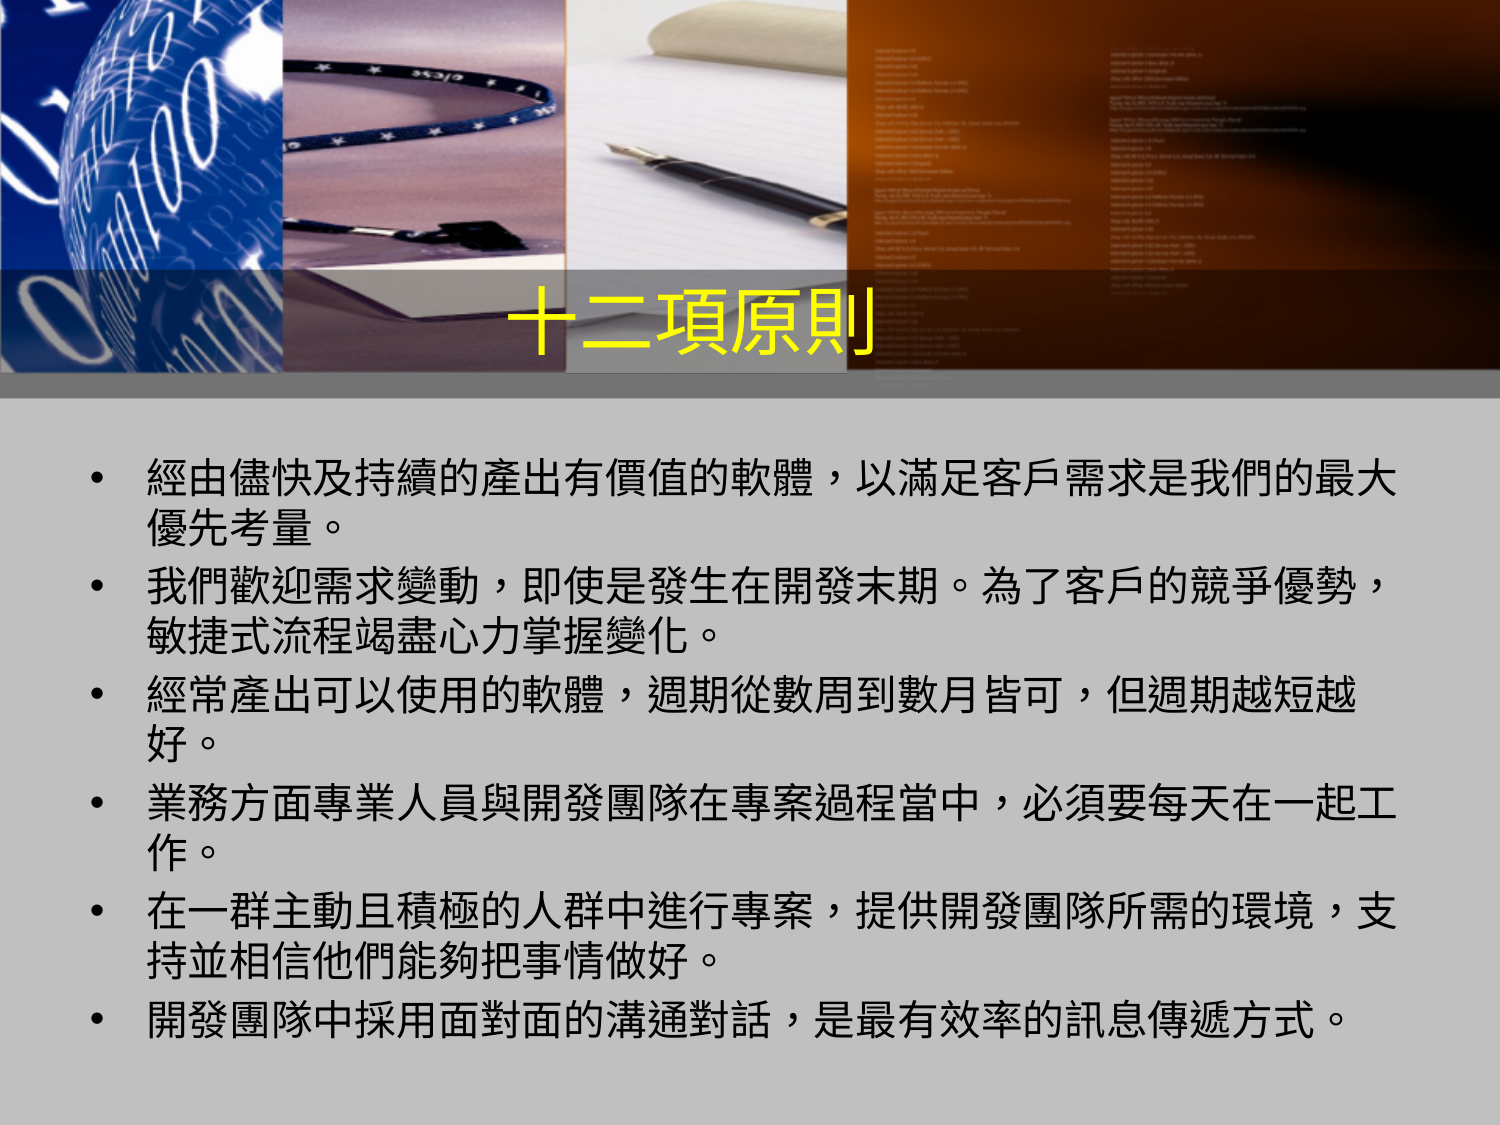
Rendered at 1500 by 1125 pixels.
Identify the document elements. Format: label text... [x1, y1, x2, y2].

picture [0, 0, 1500, 388]
title 十二項原則 [490, 267, 987, 374]
list 經由儘快及持續的產出有價值的軟體，以滿足客戶需求是我們的最大優先考量。 我們歡迎需求變動，即使是發生在開發末期。為了客戶的競爭優勢，敏捷式流程竭盡心力掌握變化。 經常產出可以使用的軟體，週期從數周到數月皆可，但週期越短越好。 業務方面專業人員與開發團隊在專案過程當中，必須要每天在一起工作。 在一群主動且積極的人群中進行專案，提供開發團隊所需的環境，支持並相信他們能夠把事情做好。 開發團隊中採用面對面的溝通對話，是最有效率的訊息傳遞方式。 [75, 444, 1425, 1071]
